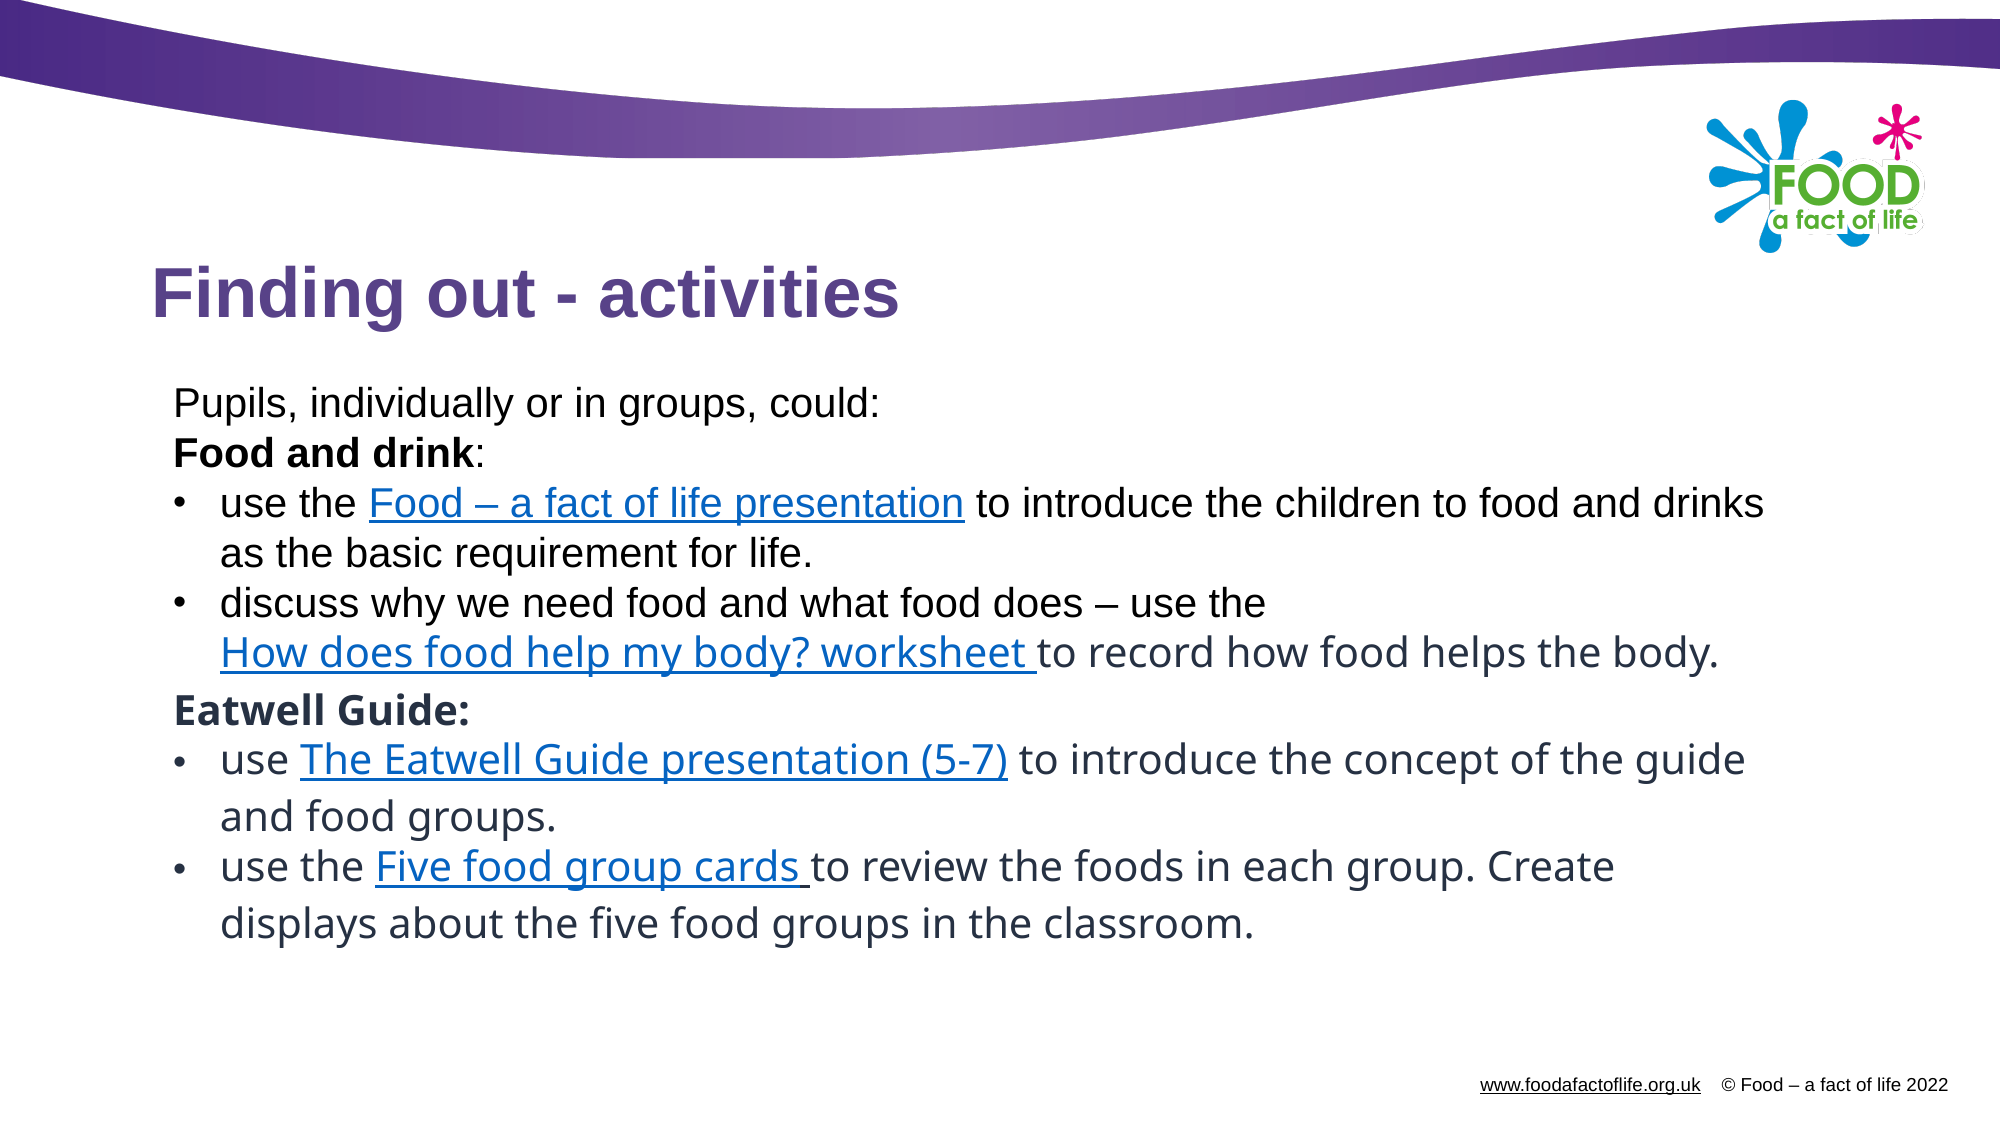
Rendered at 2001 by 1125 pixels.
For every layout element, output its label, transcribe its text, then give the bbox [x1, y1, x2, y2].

title Finding out - activities [151, 256, 1746, 375]
picture [0, 0, 2000, 1125]
subtitle Pupils, individually or in groups, could: Food and drink: use the Food – a fact of life presentation to introduce the children to food and drinks as the basic requirement for life. discuss why we need food and what food does – use the How does food help my body? worksheet to record how food helps the body. Eatwell Guide: use The Eatwell Guide presentation (5-7) to introduce the concept of the guide and food groups. use the Five food group cards to review the foods in each group. Create displays about the five food groups in the classroom. [173, 376, 1768, 967]
